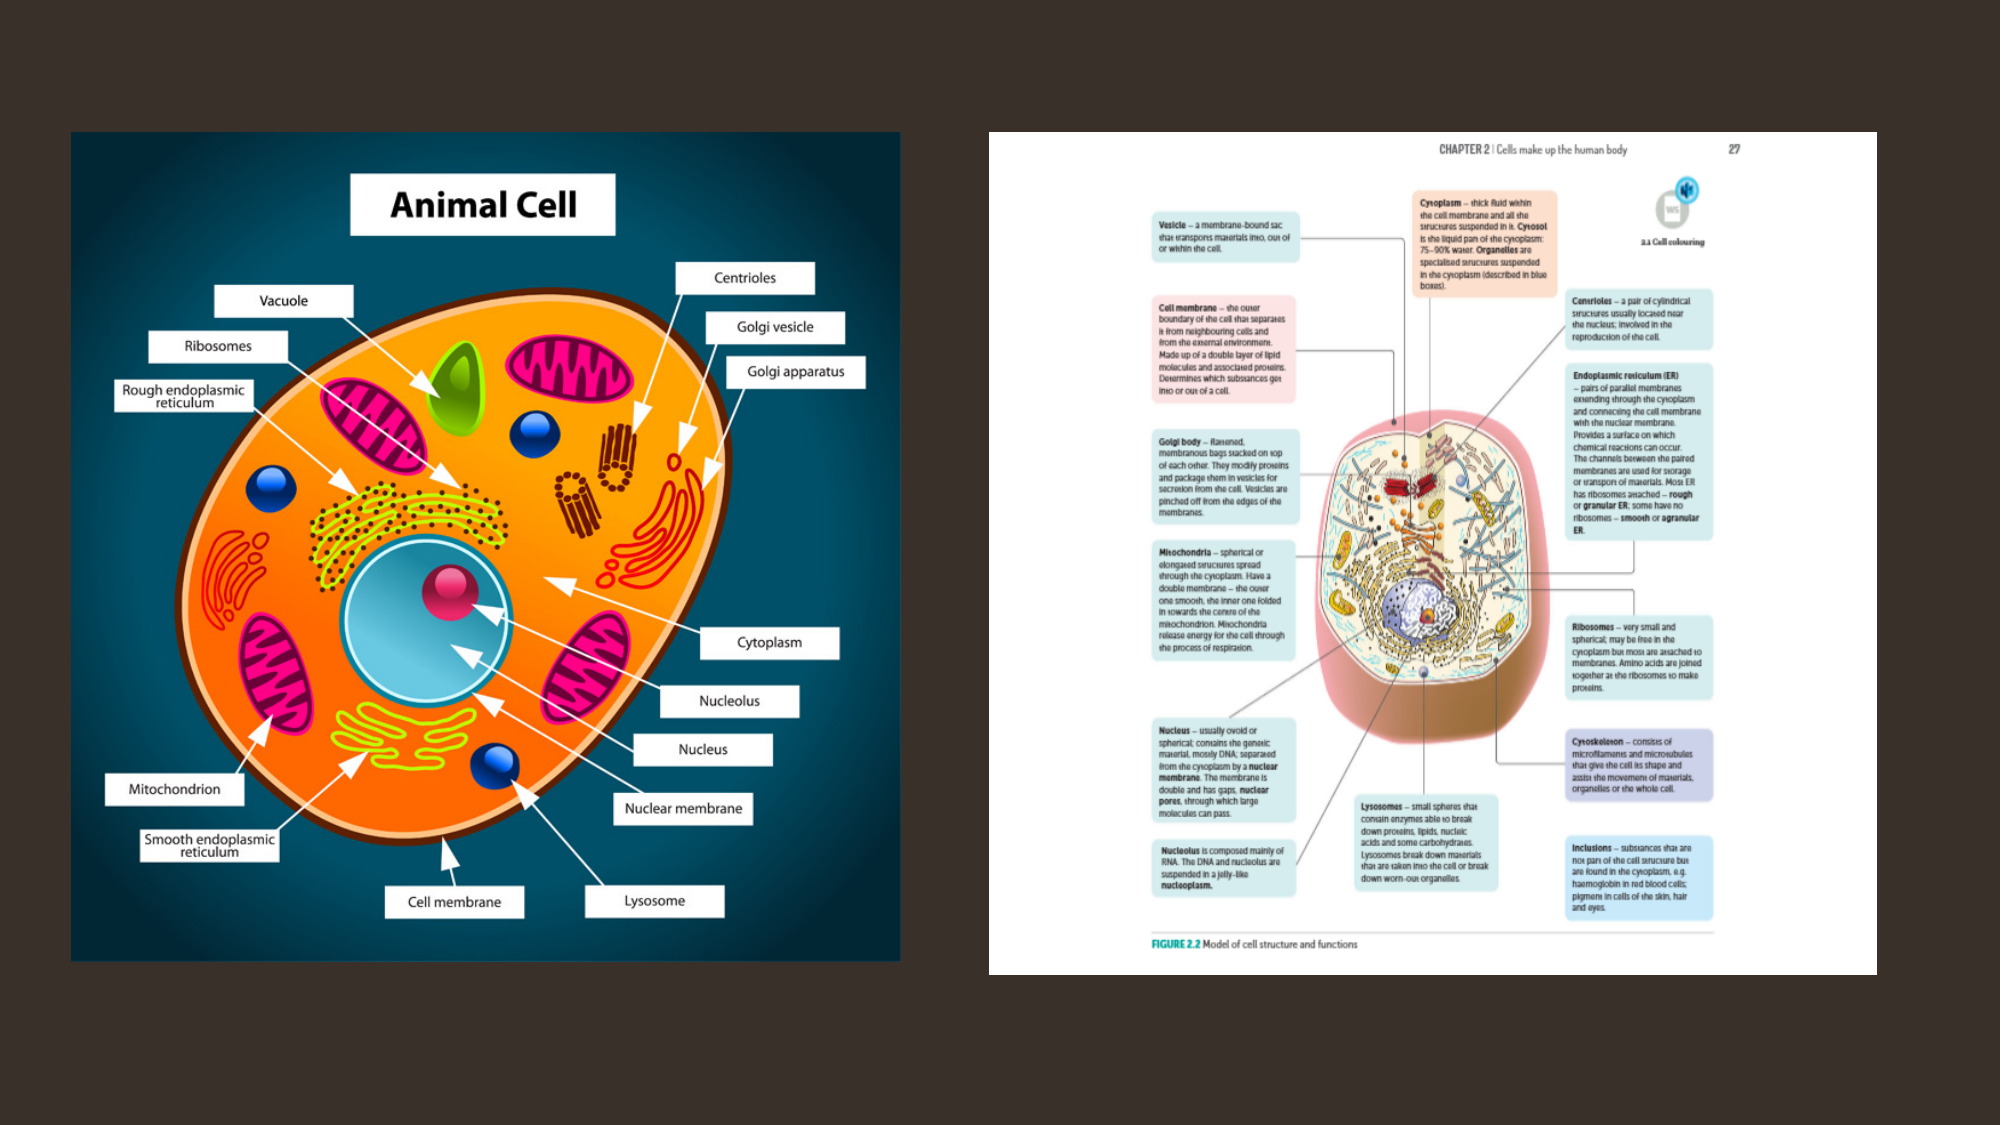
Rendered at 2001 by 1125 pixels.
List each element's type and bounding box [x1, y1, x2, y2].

picture [350, 174, 616, 236]
picture [988, 132, 1877, 976]
picture [105, 261, 866, 919]
